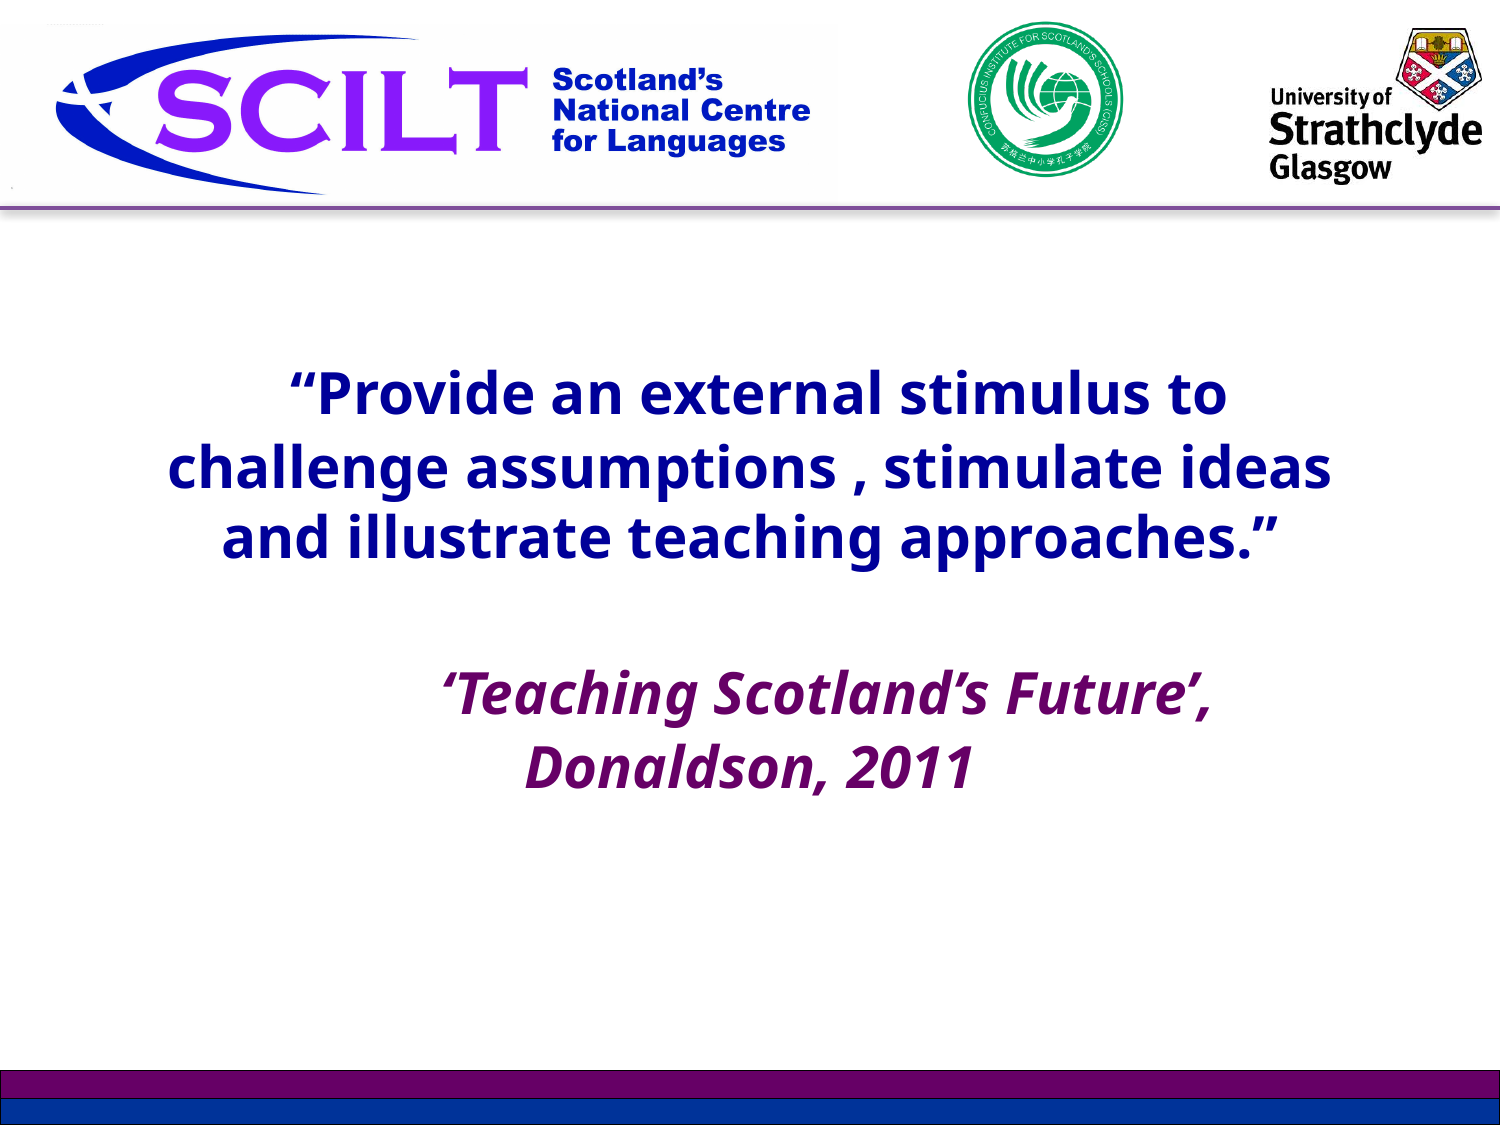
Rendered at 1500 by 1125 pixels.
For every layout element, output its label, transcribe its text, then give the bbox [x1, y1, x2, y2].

title “Provide an external stimulus to challenge assumptions , stimulate ideas and illustrate teaching approaches.” ‘Teaching Scotland’s Future’, Donaldson, 2011 [112, 349, 1388, 591]
picture [0, 24, 838, 205]
subtitle [225, 637, 1275, 925]
picture [1269, 28, 1482, 185]
picture [950, 3, 1140, 193]
